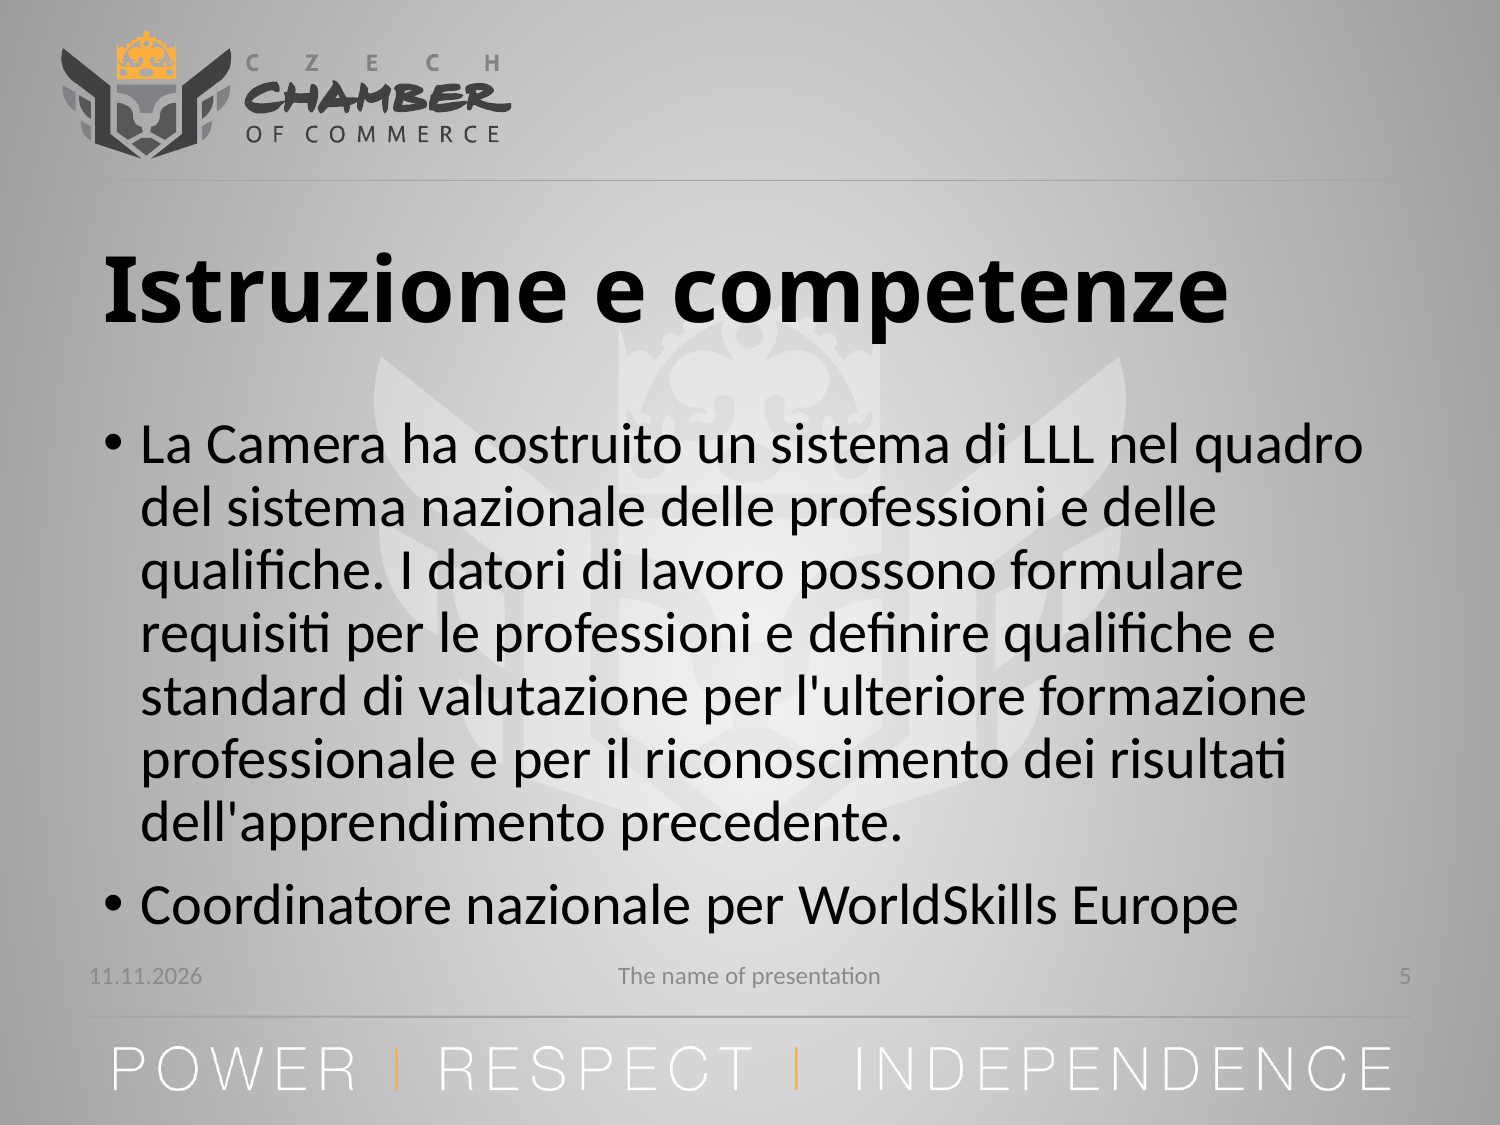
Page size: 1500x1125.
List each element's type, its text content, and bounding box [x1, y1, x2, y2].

list La Camera ha costruito un sistema di LLL nel quadro del sistema nazionale delle professioni e delle qualifiche. I datori di lavoro possono formulare requisiti per le professioni e definire qualifiche e standard di valutazione per l'ulteriore formazione professionale e per il riconoscimento dei risultati dell'apprendimento precedente. Coordinatore nazionale per WorldSkills Europe [88, 405, 1412, 849]
picture [0, 0, 1500, 1125]
footer The name of presentation [425, 944, 1075, 1004]
title Istruzione e competenze [88, 236, 1412, 405]
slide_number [88, 944, 384, 1004]
slide_number 5 [1116, 944, 1412, 1004]
